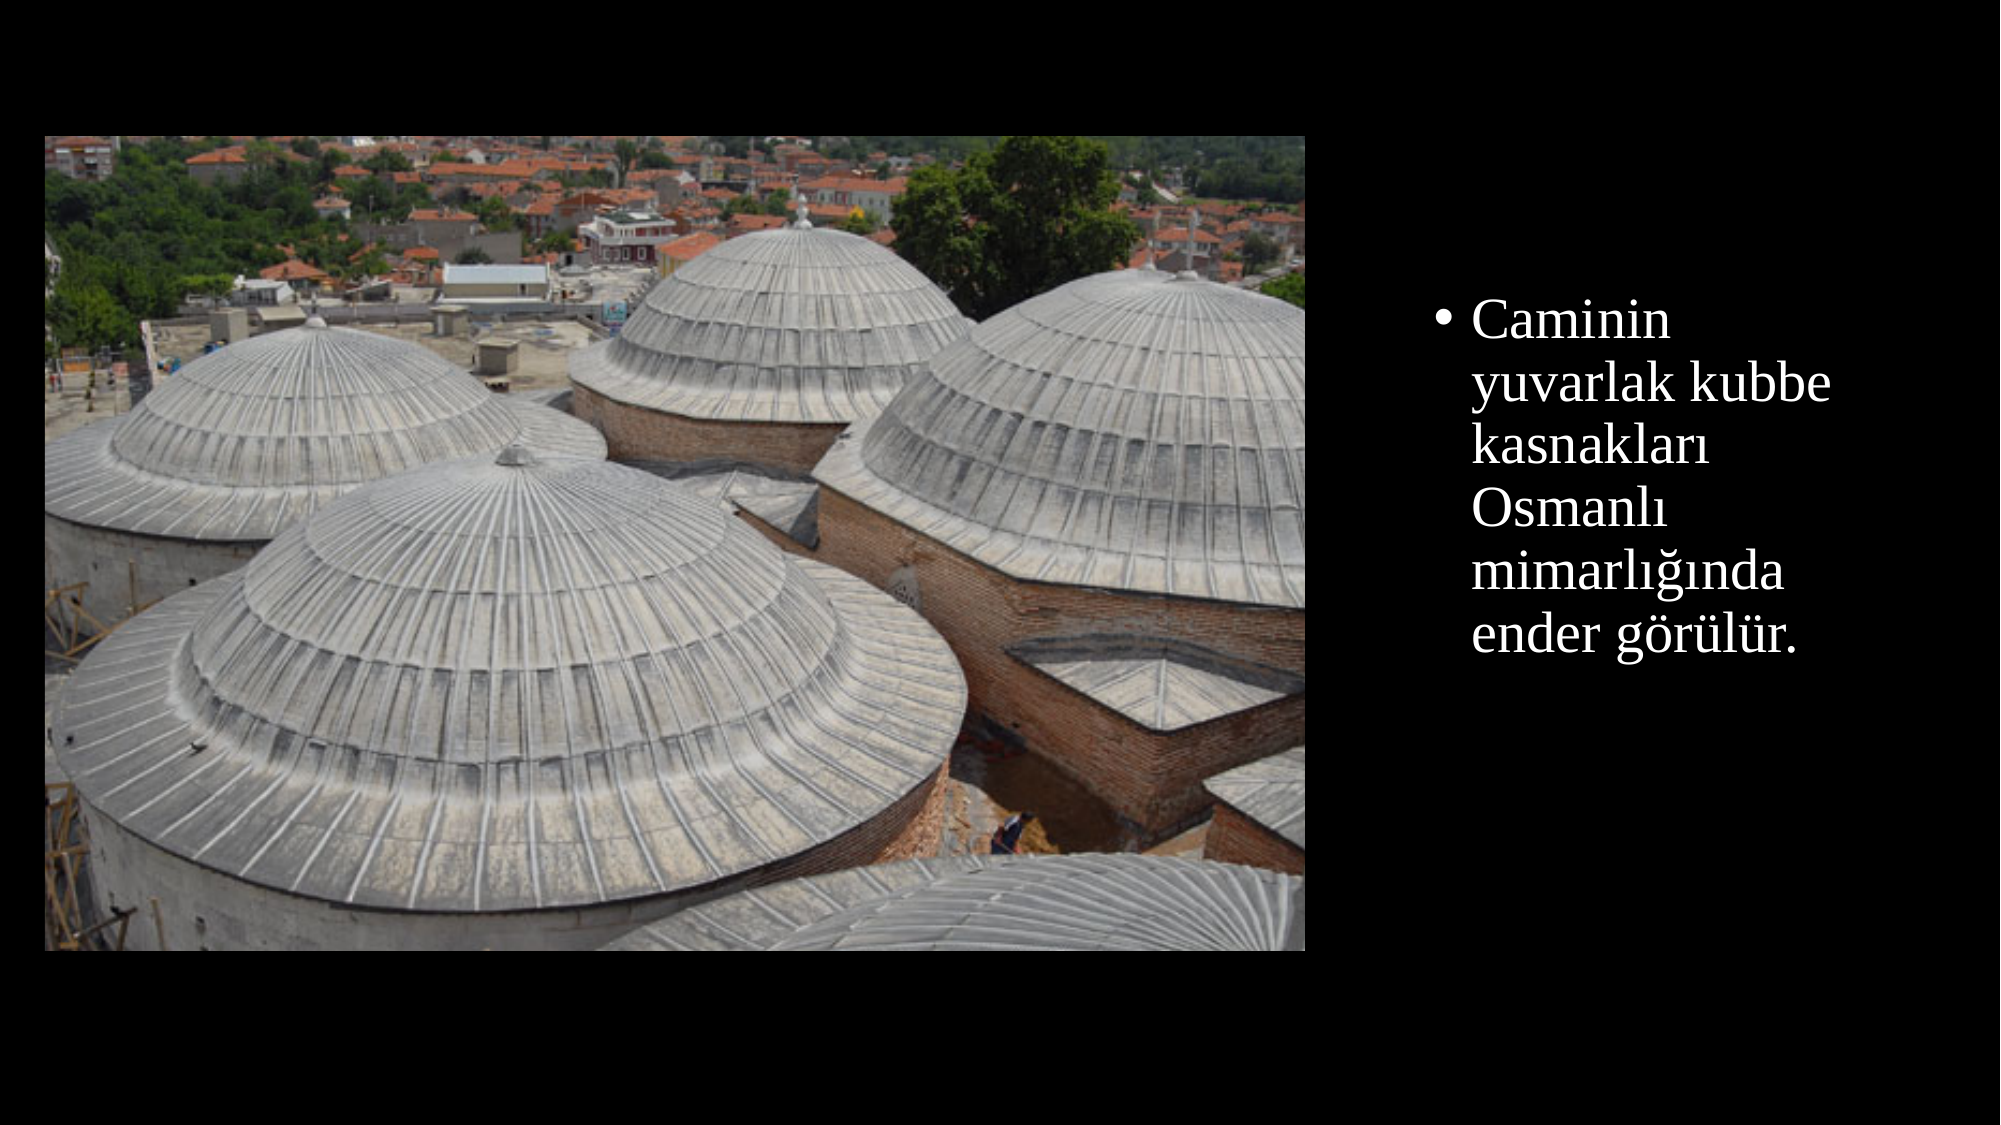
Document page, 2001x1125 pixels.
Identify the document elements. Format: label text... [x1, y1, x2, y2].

list Caminin yuvarlak kubbe kasnakları Osmanlı mimarlığında ender görülür. [1418, 189, 1889, 924]
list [44, 136, 1305, 951]
